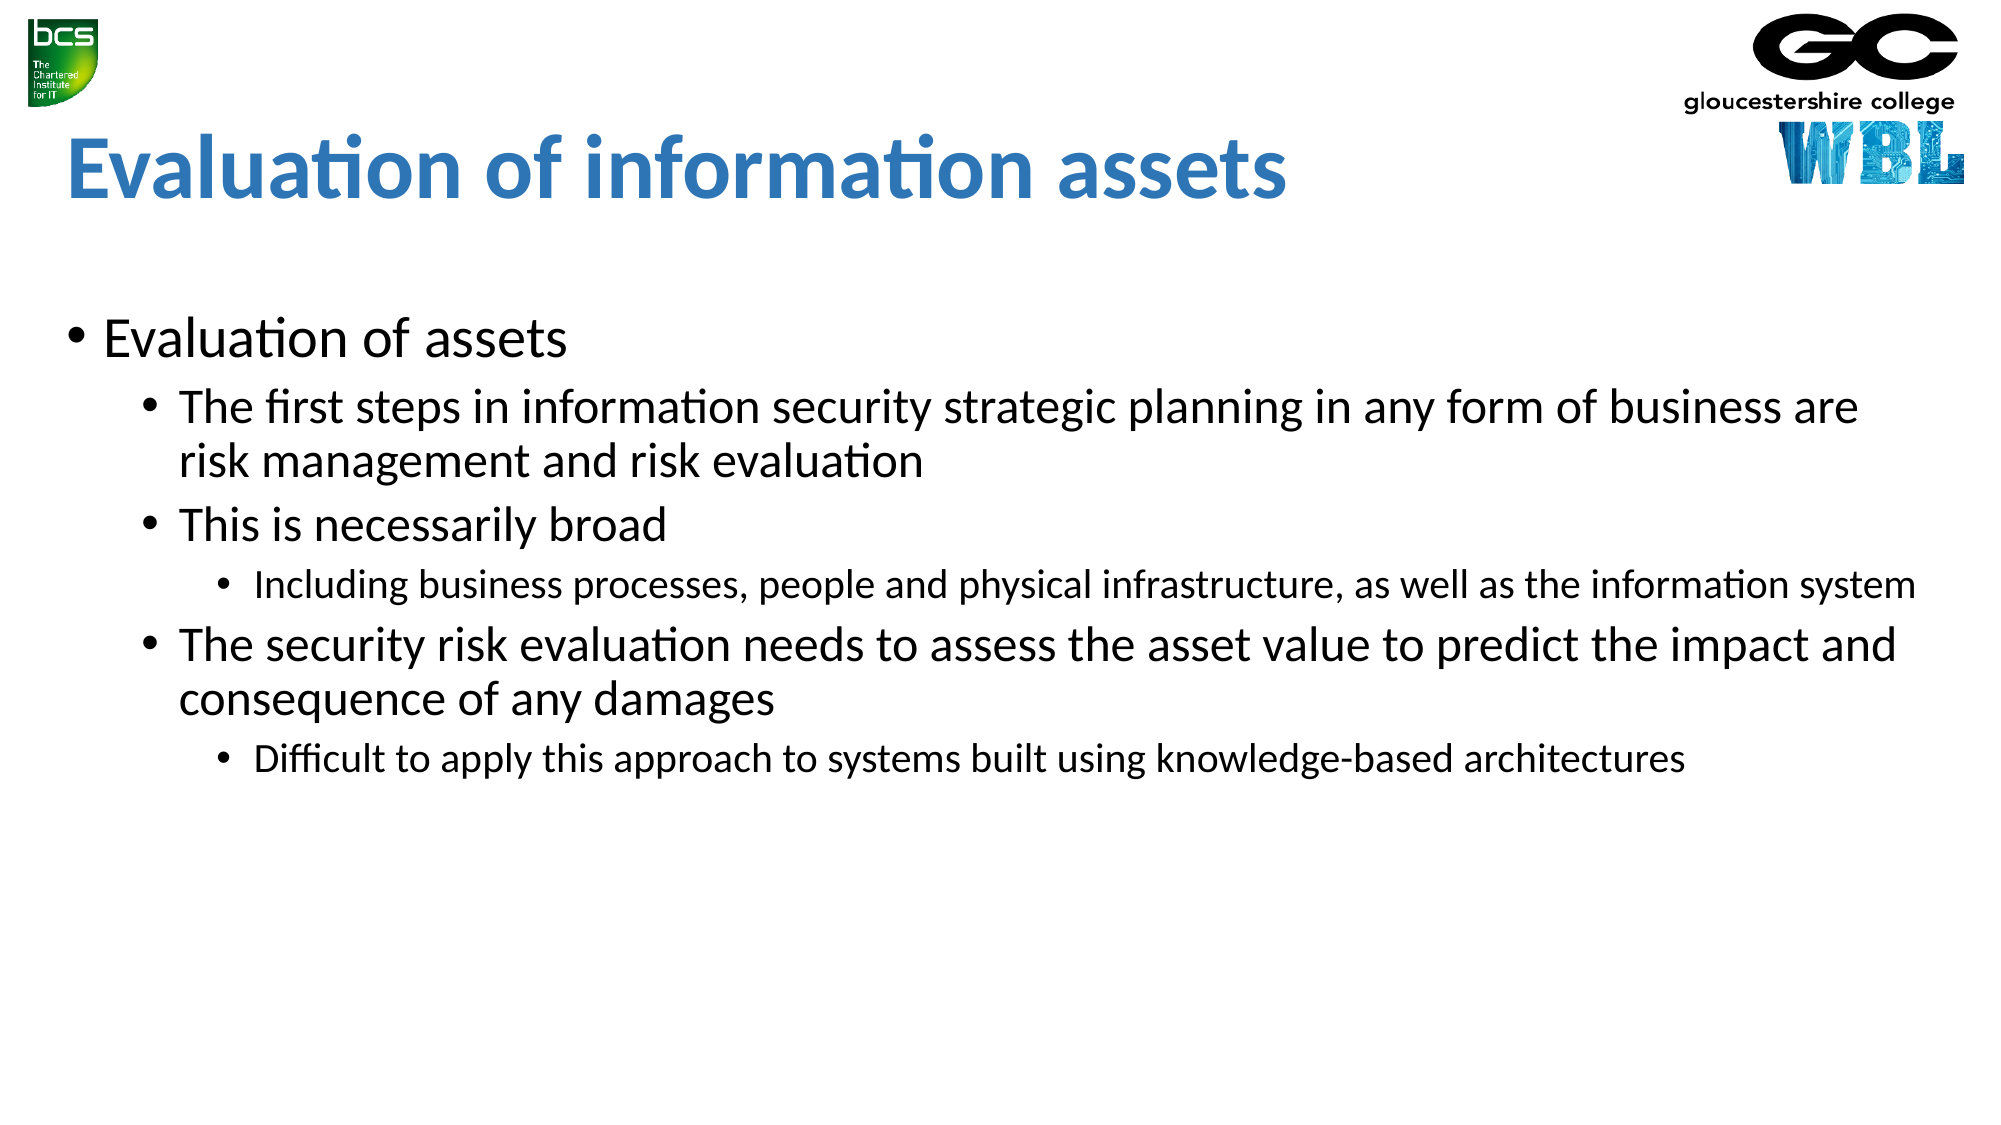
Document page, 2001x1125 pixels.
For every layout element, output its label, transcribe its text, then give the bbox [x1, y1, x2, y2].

title Evaluation of information assets [51, 59, 1953, 278]
picture [1953, 163, 1959, 172]
list Evaluation of assets The first steps in information security strategic planning in any form of business are risk management and risk evaluation This is necessarily broad Including business processes, people and physical infrastructure, as well as the information system The security risk evaluation needs to assess the asset value to predict the impact and consequence of any damages Difficult to apply this approach to systems built using knowledge-based architectures [51, 299, 1953, 1110]
picture [1674, 5, 1964, 155]
picture [28, 19, 98, 107]
